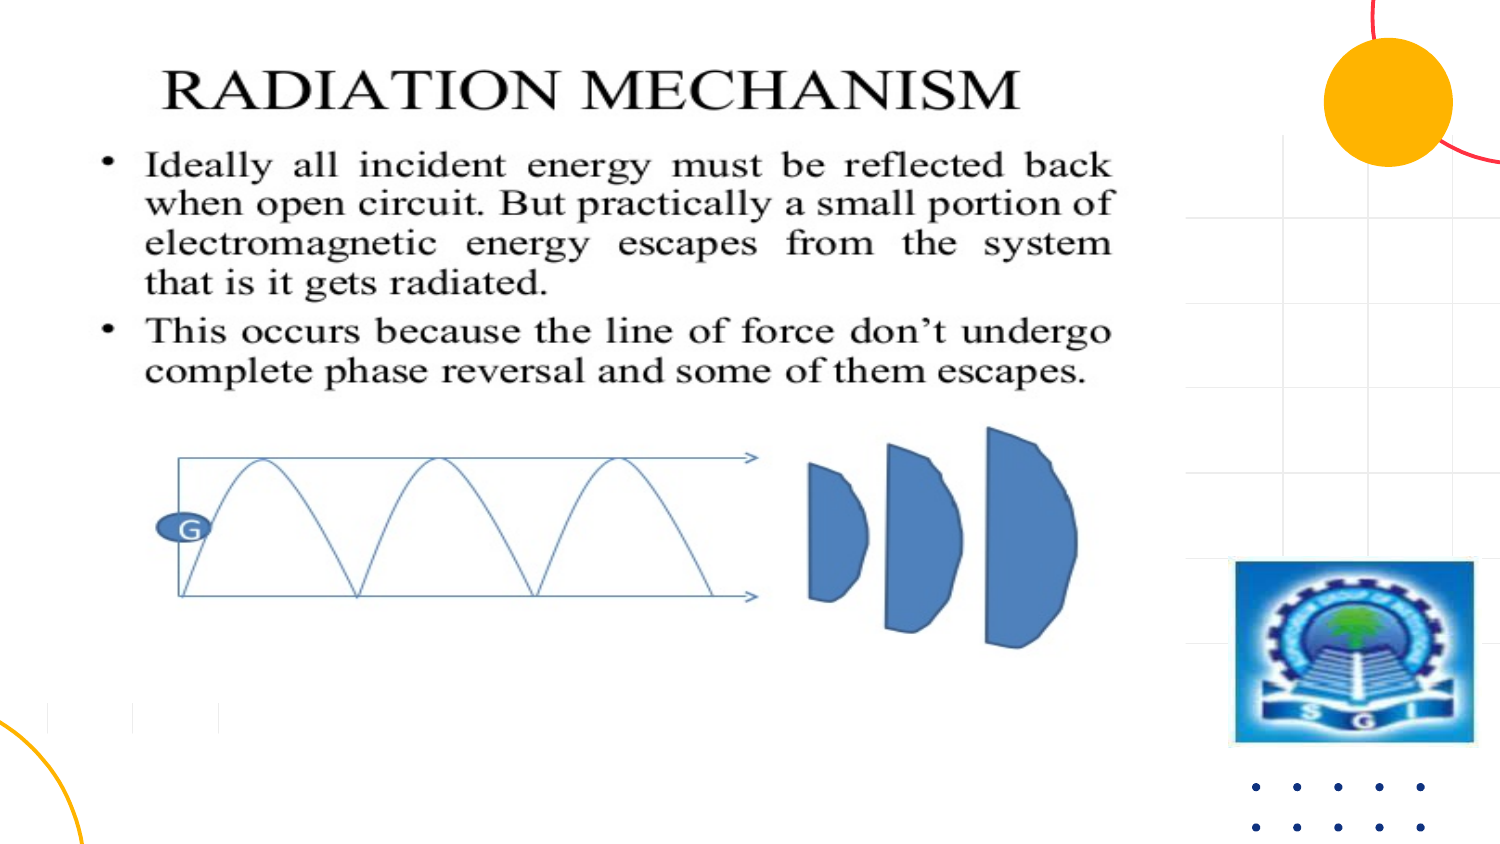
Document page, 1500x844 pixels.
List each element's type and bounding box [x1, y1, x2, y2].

picture [0, 0, 1184, 703]
picture [1227, 555, 1482, 748]
